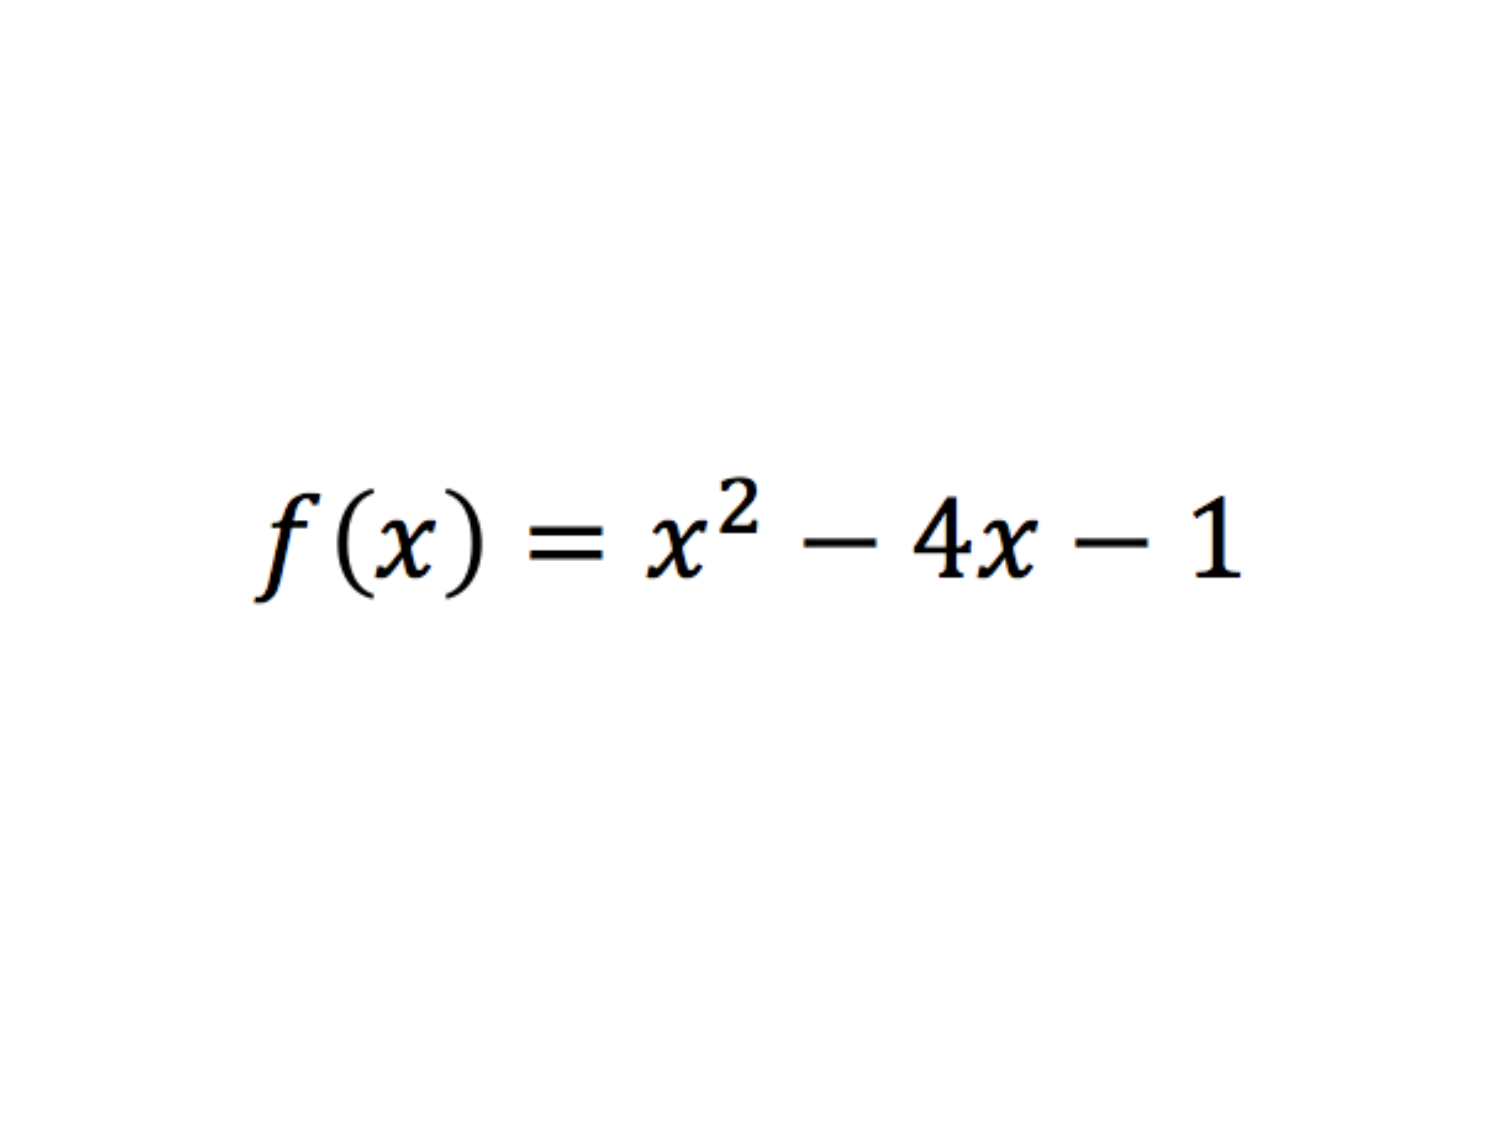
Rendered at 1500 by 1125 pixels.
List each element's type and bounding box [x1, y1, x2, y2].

picture [234, 429, 1273, 645]
